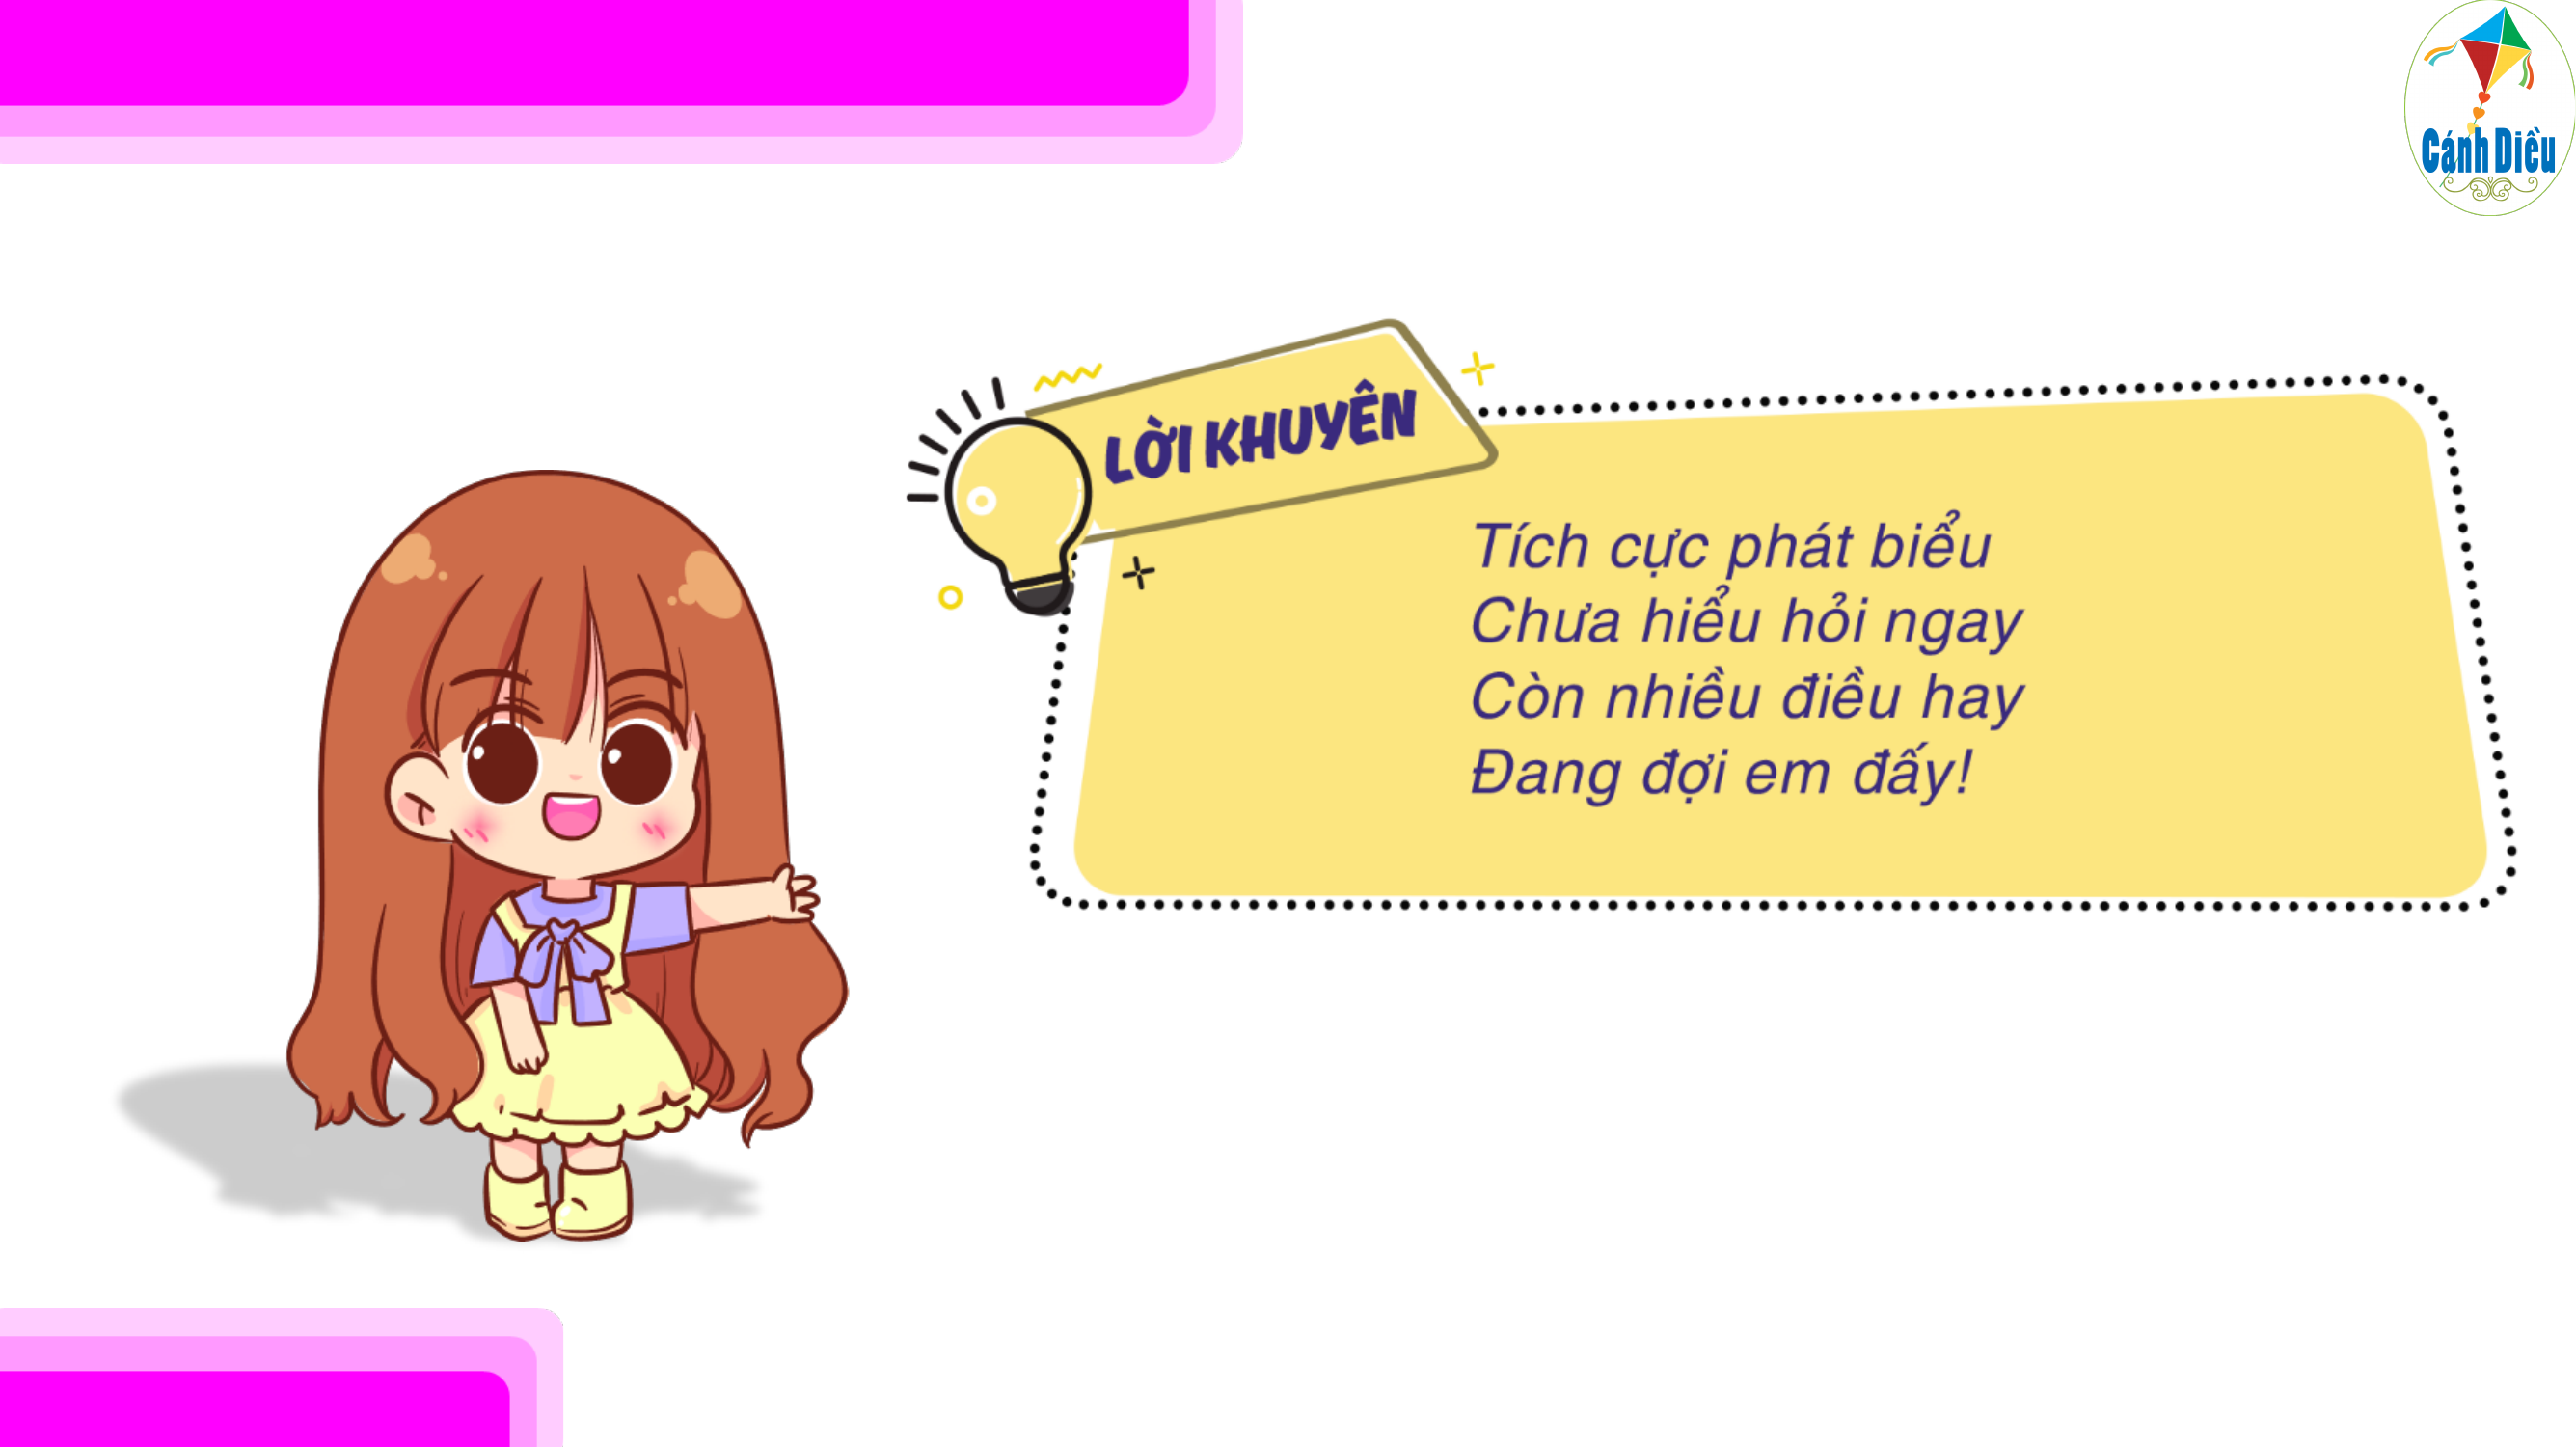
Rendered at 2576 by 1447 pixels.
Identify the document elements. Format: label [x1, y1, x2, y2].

picture [0, 0, 1243, 164]
picture [0, 470, 861, 1255]
picture [2404, 0, 2575, 216]
picture [886, 288, 2541, 953]
picture [0, 1308, 564, 1447]
